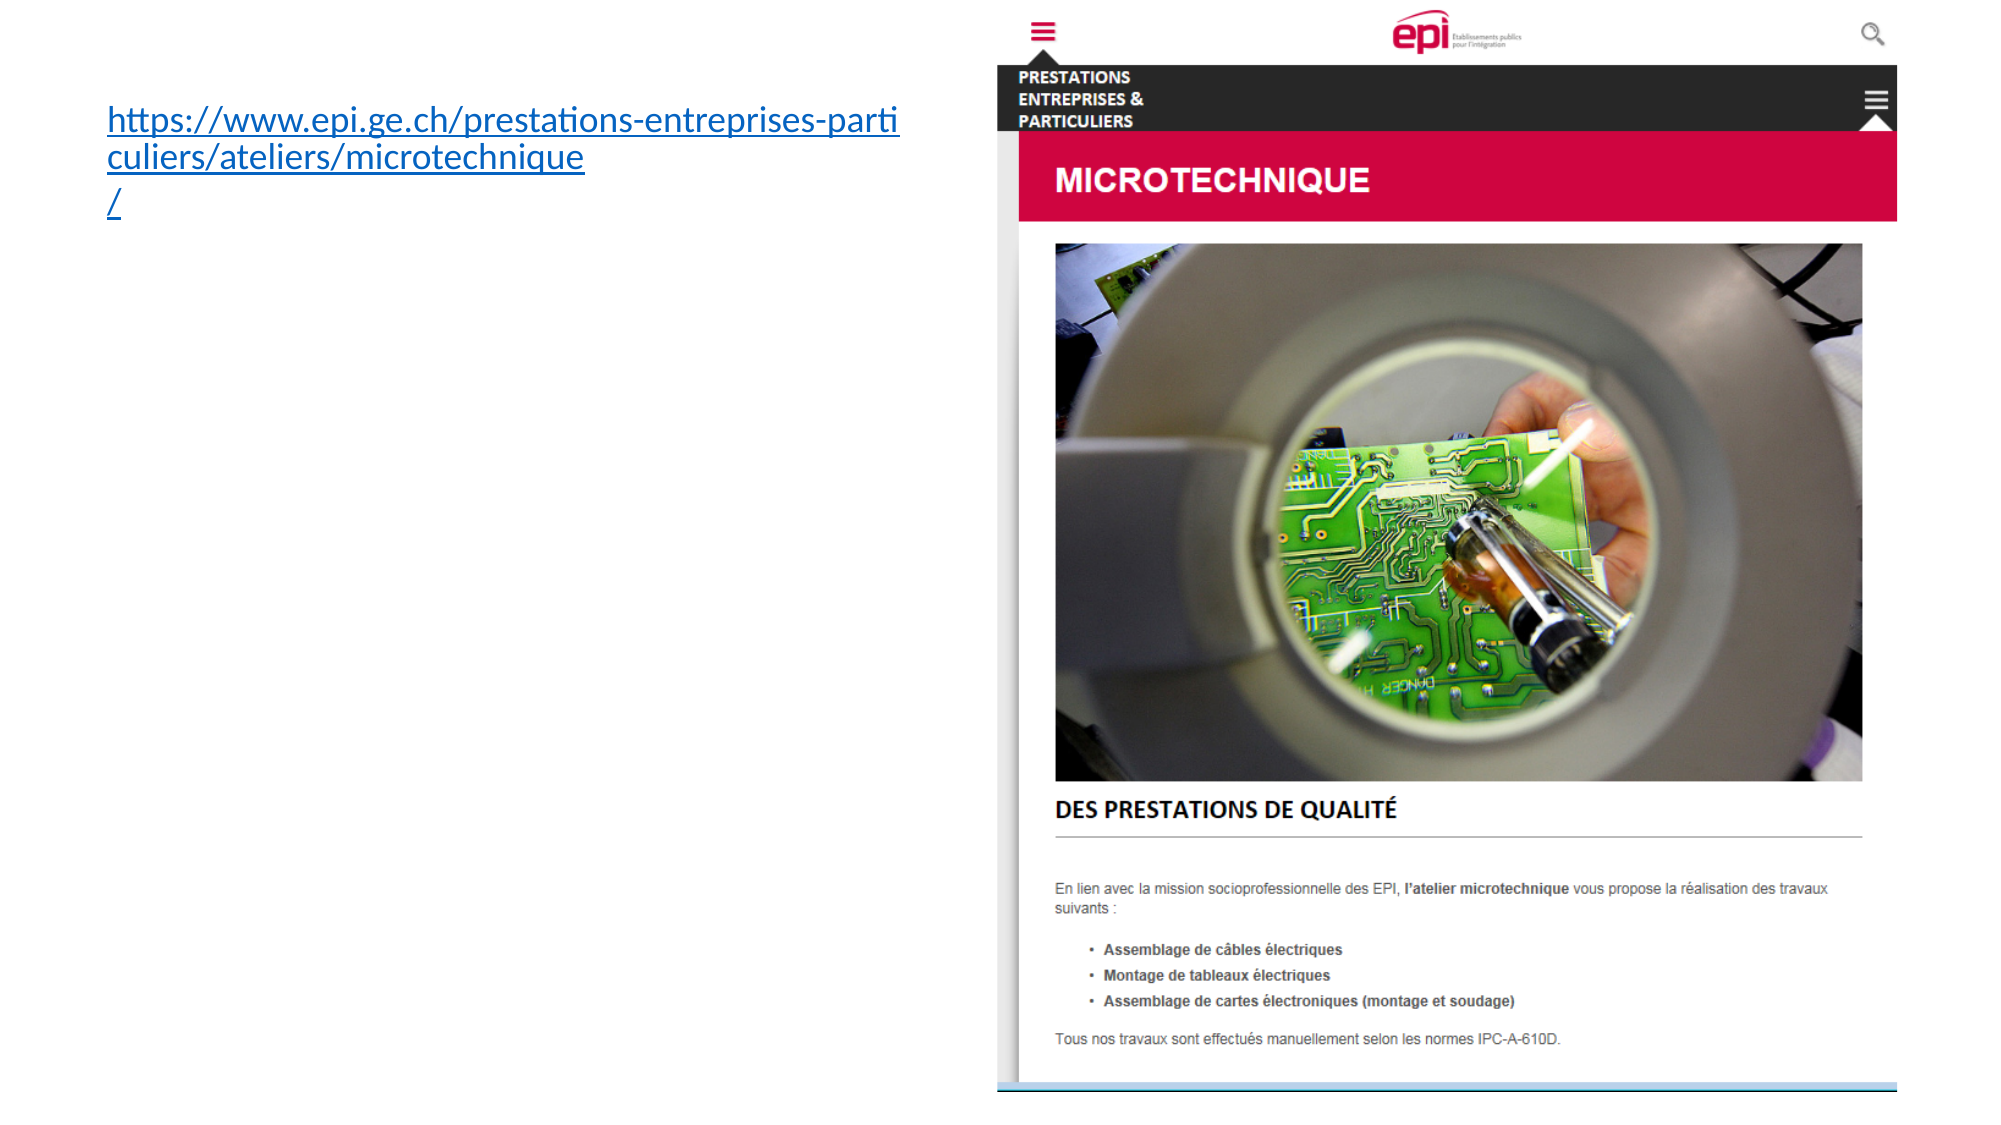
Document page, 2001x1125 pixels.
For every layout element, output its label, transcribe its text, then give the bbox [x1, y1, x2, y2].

picture [997, 0, 1898, 1095]
text_box https://www.epi.ge.ch/prestations-entreprises-particuliers/ateliers/microtechnique/ [92, 87, 930, 192]
